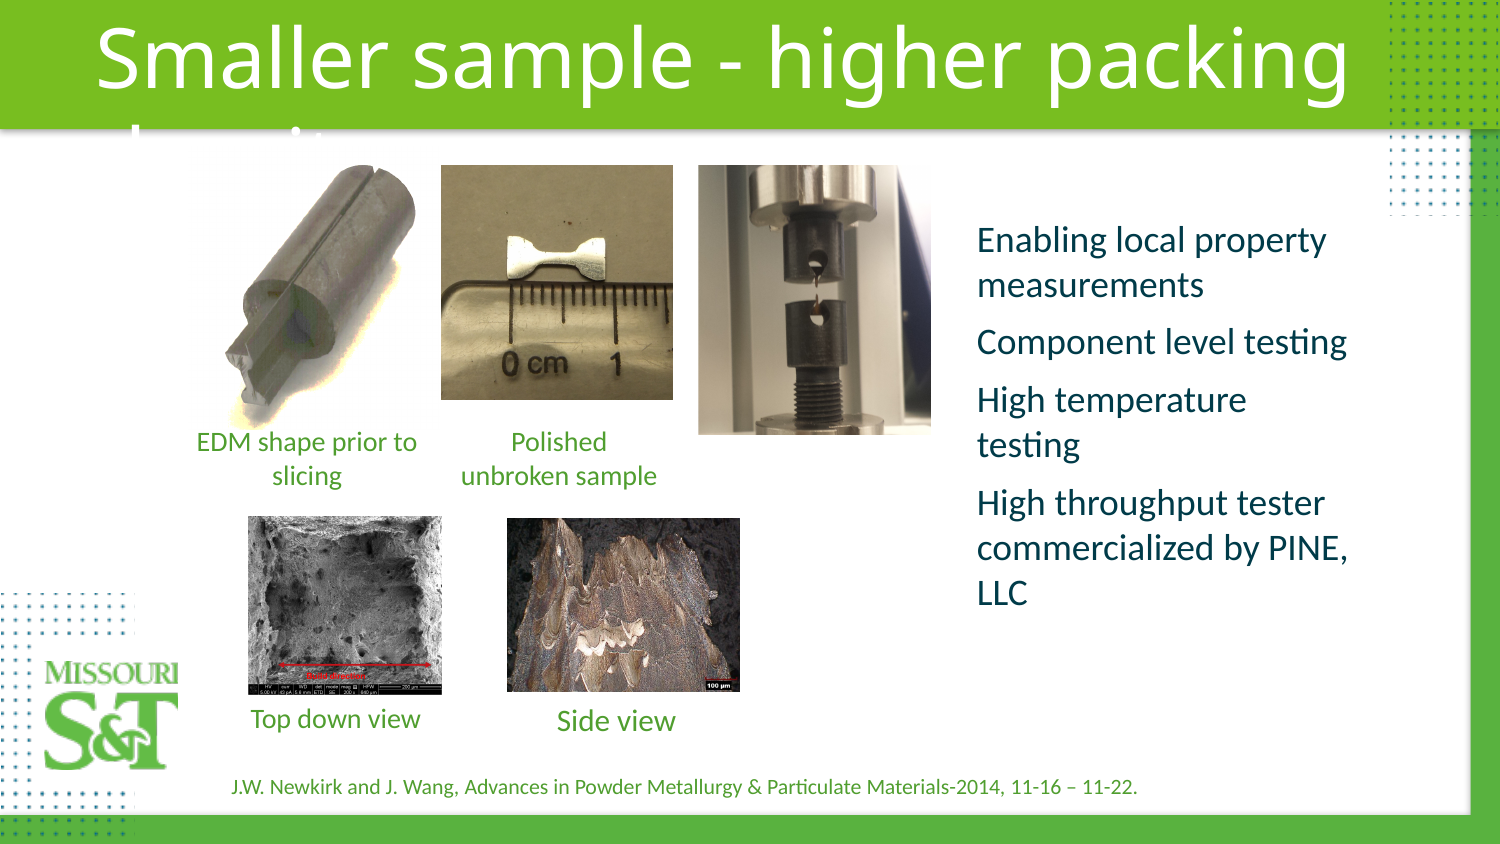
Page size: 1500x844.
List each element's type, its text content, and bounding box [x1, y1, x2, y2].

text_box Enabling local property measurements Component level testing High temperature testing High throughput tester commercialized by PINE, LLC [962, 207, 1365, 620]
picture [507, 518, 740, 693]
text_box Top down view [230, 692, 442, 731]
picture [441, 165, 673, 400]
picture [187, 145, 440, 431]
text_box EDM shape prior to slicing [175, 415, 439, 498]
picture [698, 165, 932, 435]
picture [248, 516, 442, 695]
list Smaller sample - higher packing density [81, 0, 1455, 130]
text_box Polished unbroken sample [439, 415, 680, 498]
text_box Side view [535, 700, 699, 731]
text_box J.W. Newkirk and J. Wang, Advances in Powder Metallurgy & Particulate Materials-2014, 11-16 – 11-22. [216, 765, 1319, 807]
